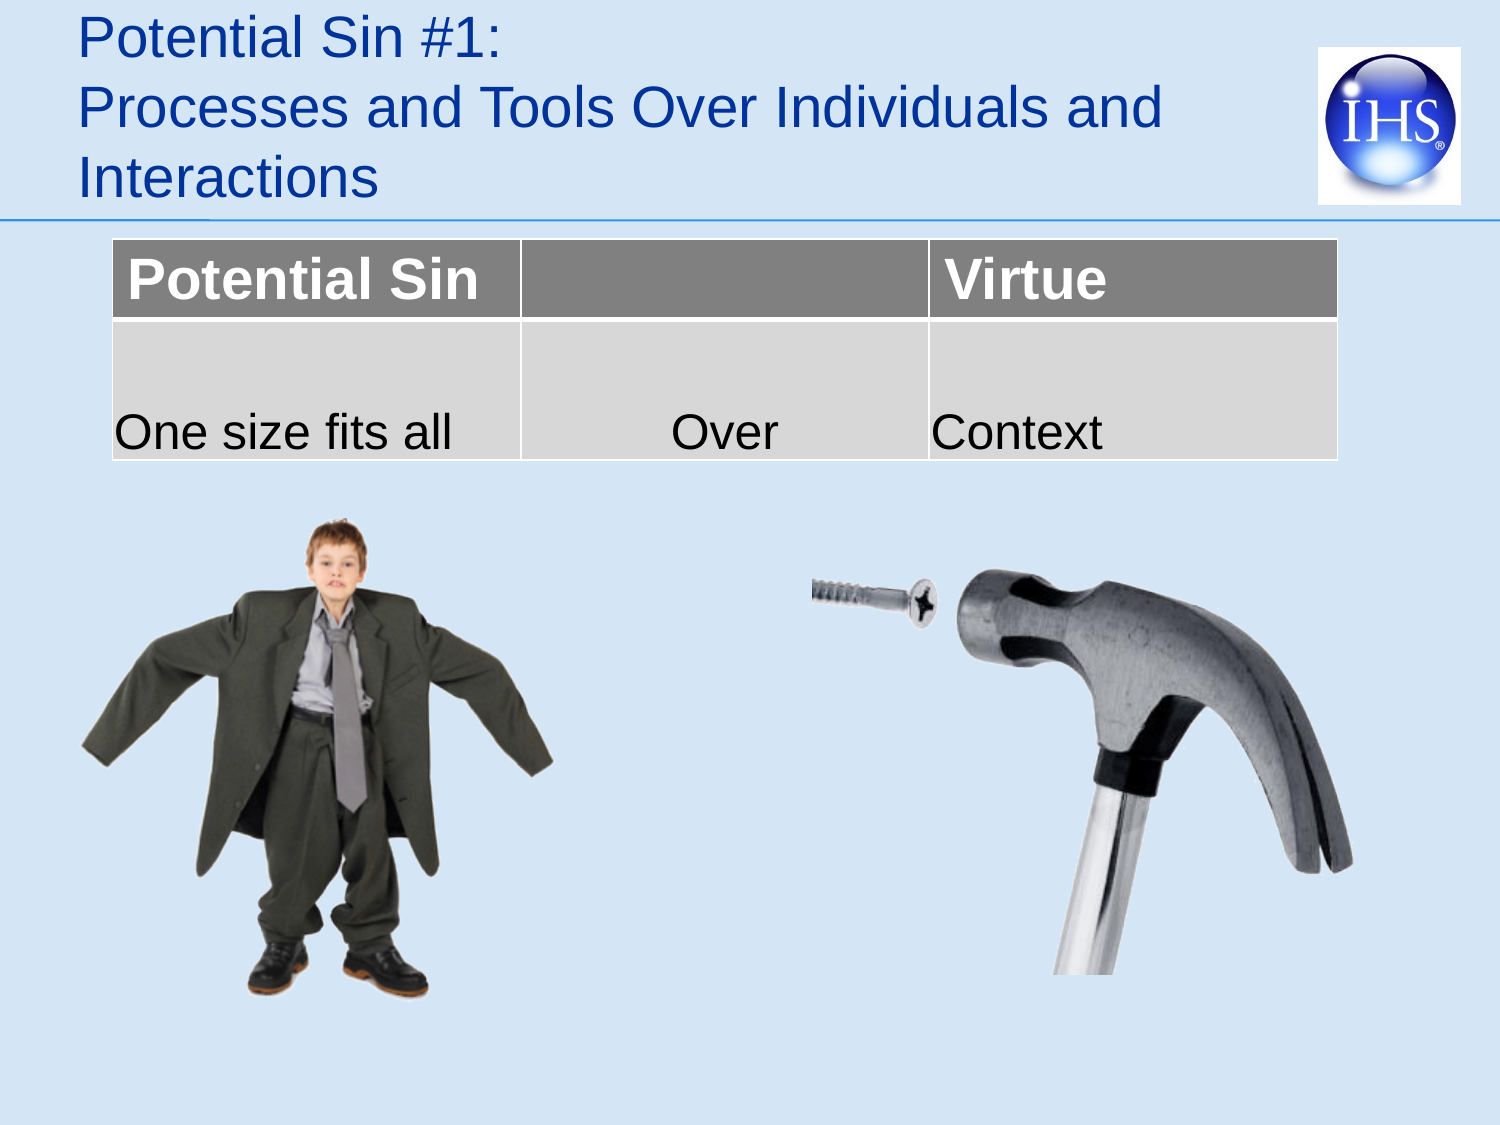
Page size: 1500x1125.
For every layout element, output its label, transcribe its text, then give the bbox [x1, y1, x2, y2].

table_cell One size fits all [113, 322, 520, 459]
title Potential Sin #1: Processes and Tools Over Individuals and Interactions [62, 30, 1297, 217]
table_cell Context [930, 322, 1337, 459]
table_header [522, 240, 928, 317]
table_cell Over [522, 322, 928, 459]
table_header Virtue [930, 240, 1337, 317]
picture [812, 512, 1379, 975]
table_header Potential Sin [113, 240, 520, 317]
picture [1318, 47, 1461, 205]
picture [74, 512, 561, 1005]
